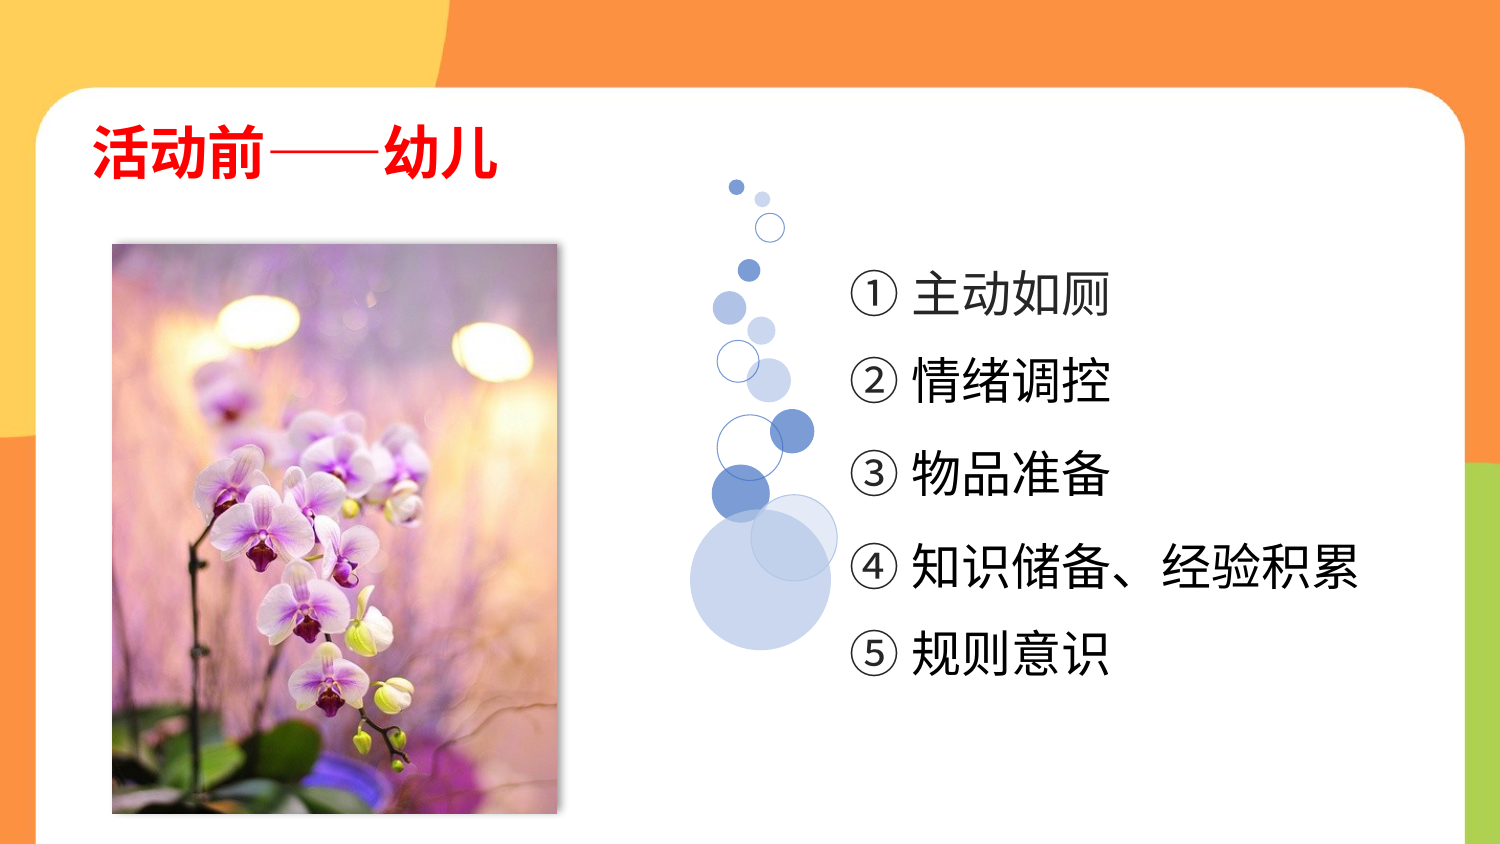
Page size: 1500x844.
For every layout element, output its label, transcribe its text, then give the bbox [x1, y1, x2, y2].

picture [0, 0, 1500, 844]
text_box [745, 357, 792, 404]
text_box [689, 508, 832, 652]
text_box [111, 244, 558, 815]
text_box [753, 190, 772, 209]
text_box [727, 178, 746, 197]
text_box [736, 258, 762, 283]
text_box [746, 315, 777, 346]
text_box [716, 339, 761, 384]
text_box 活动前——幼儿 [76, 88, 585, 194]
text_box [711, 290, 748, 326]
text_box [716, 413, 784, 482]
text_box [761, 493, 837, 563]
text_box [754, 212, 786, 244]
text_box [710, 469, 771, 518]
text_box ①主动如厕 ②情绪调控 ③物品准备 ④知识储备、经验积累 ⑤规则意识 [837, 244, 1444, 791]
text_box [771, 408, 816, 455]
